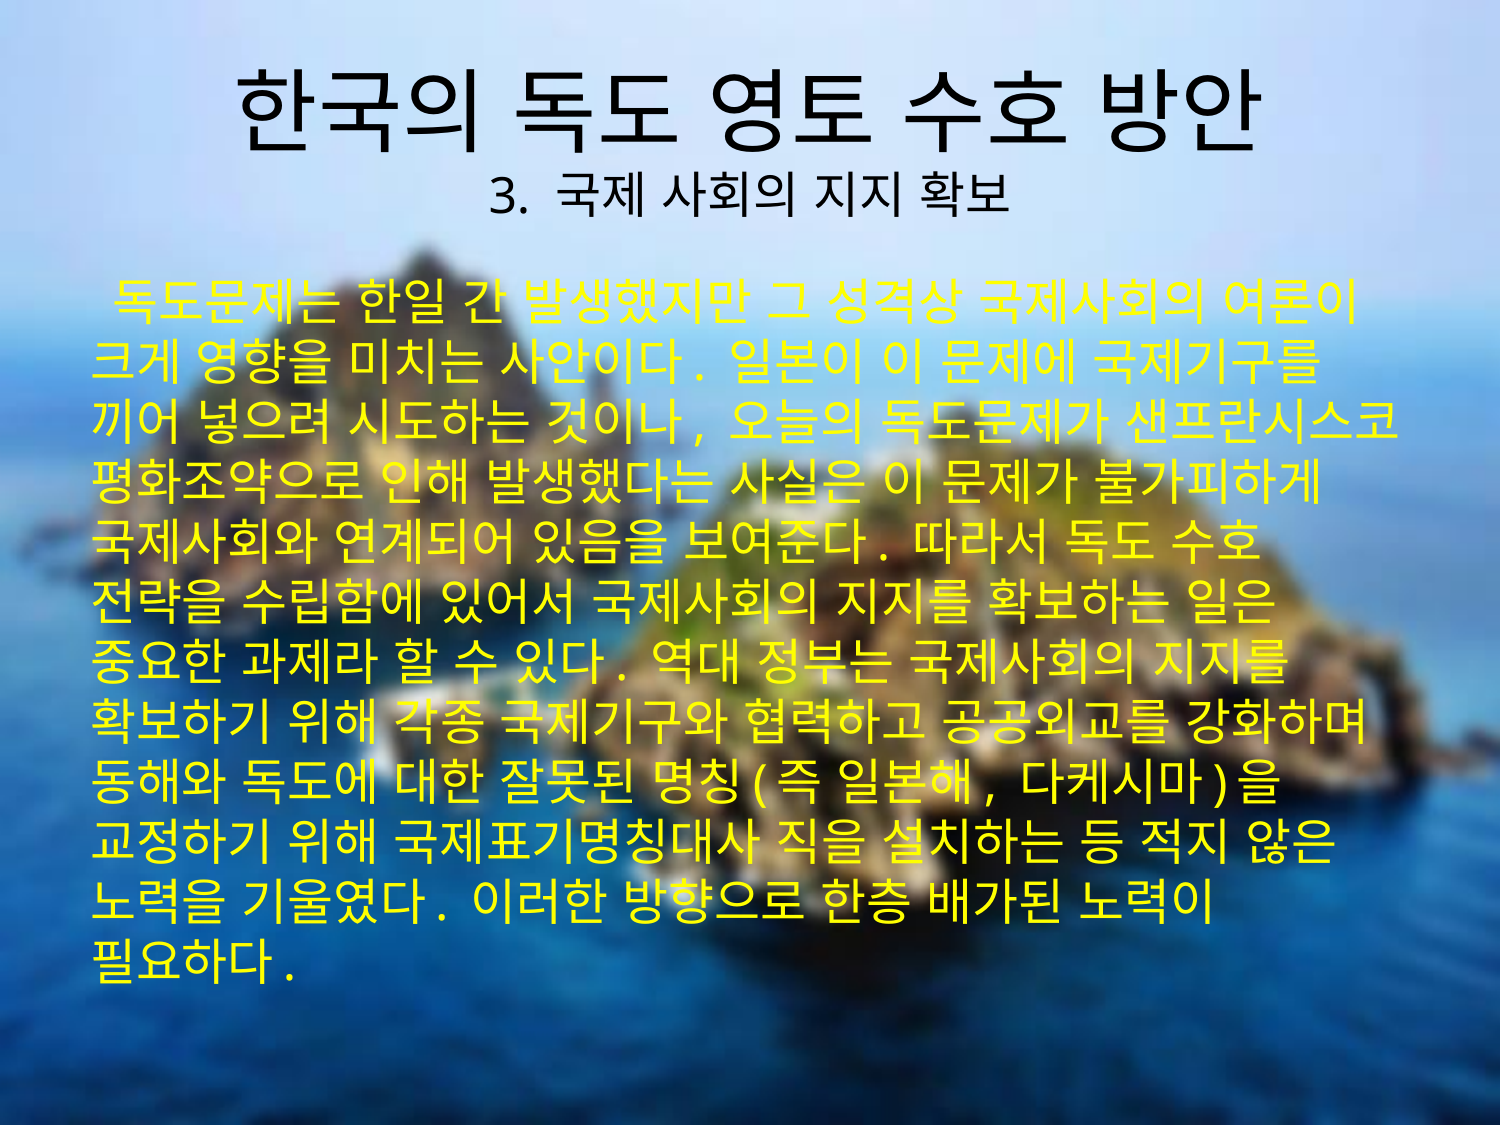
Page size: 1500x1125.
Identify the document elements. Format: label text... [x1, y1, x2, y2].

title 한국의 독도 영토 수호 방안 3. 국제 사회의 지지 확보 [75, 45, 1425, 233]
picture [0, 0, 1500, 1125]
list 독도문제는 한일 간 발생했지만 그 성격상 국제사회의 여론이 크게 영향을 미치는 사안이다. 일본이 이 문제에 국제기구를 끼어 넣으려 시도하는 것이나, 오늘의 독도문제가 샌프란시스코 평화조약으로 인해 발생했다는 사실은 이 문제가 불가피하게 국제사회와 연계되어 있음을 보여준다. 따라서 독도 수호 전략을 수립함에 있어서 국제사회의 지지를 확보하는 일은 중요한 과제라 할 수 있다. 역대 정부는 국제사회의 지지를 확보하기 위해 각종 국제기구와 협력하고 공공외교를 강화하며 동해와 독도에 대한 잘못된 명칭(즉 일본해, 다케시마)을 교정하기 위해 국제표기명칭대사 직을 설치하는 등 적지 않은 노력을 기울였다. 이러한 방향으로 한층 배가된 노력이 필요하다. [75, 262, 1425, 1005]
